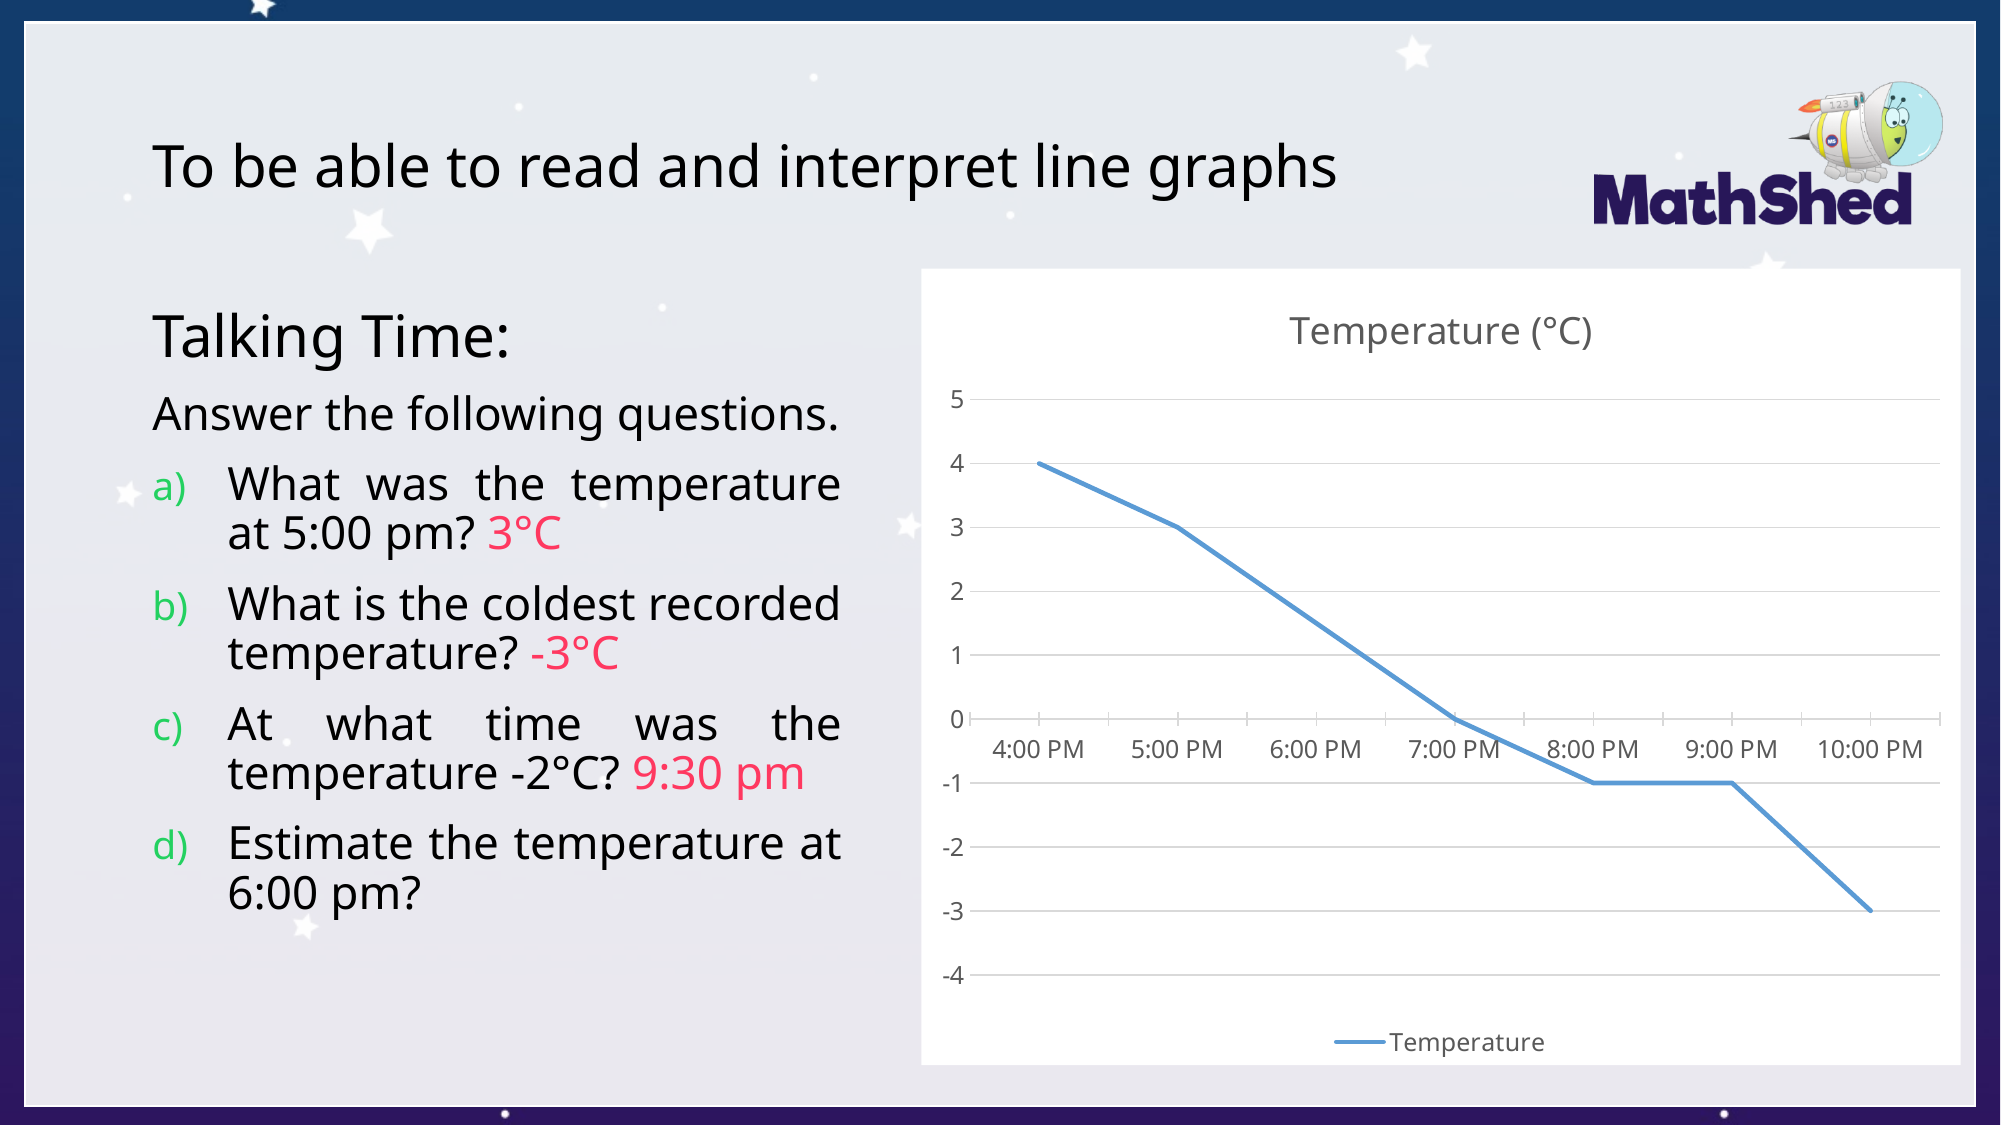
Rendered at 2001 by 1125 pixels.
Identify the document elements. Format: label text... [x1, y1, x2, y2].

title To be able to read and interpret line graphs [137, 59, 1578, 278]
chart [921, 268, 1961, 1066]
picture [0, 0, 2001, 1125]
list Talking Time: Answer the following questions. What was the temperature at 5:00 pm? 3°C What is the coldest recorded temperature? -3°C At what time was the temperature -2°C? 9:30 pm Estimate the temperature at 6:00 pm? [137, 299, 858, 1014]
